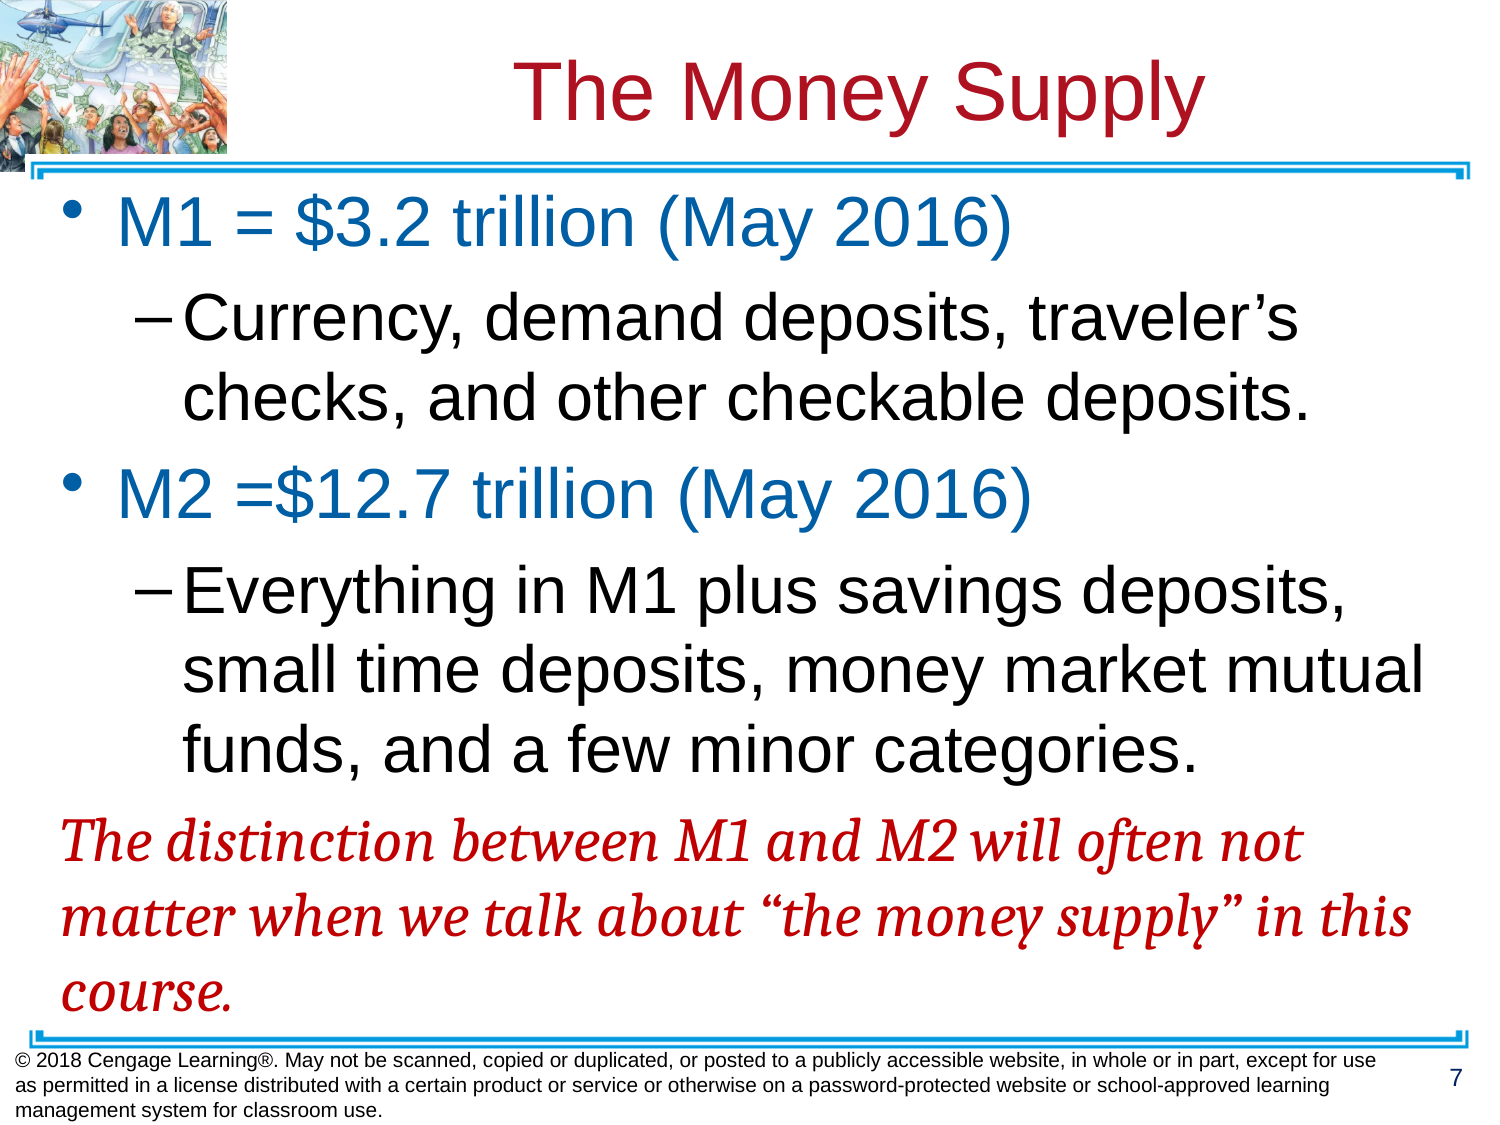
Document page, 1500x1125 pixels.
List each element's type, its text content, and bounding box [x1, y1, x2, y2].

slide_number 7 [1412, 1052, 1500, 1117]
list M1 = $3.2 trillion (May 2016) Currency, demand deposits, traveler’s checks, and other checkable deposits. M2 =$12.7 trillion (May 2016) Everything in M1 plus savings deposits, small time deposits, money market mutual funds, and a few minor categories. The distinction between M1 and M2 will often not matter when we talk about “the money supply” in this course. [45, 168, 1455, 1055]
footer © 2018 Cengage Learning®. May not be scanned, copied or duplicated, or posted to a publicly accessible website, in whole or in part, except for use as permitted in a license distributed with a certain product or service or otherwise on a password-protected website or school-approved learning management system for classroom use. [0, 1043, 1412, 1125]
picture [0, 0, 1475, 186]
picture [25, 1024, 45, 1043]
picture [1455, 1024, 1475, 1053]
title The Money Supply [219, 16, 1500, 158]
